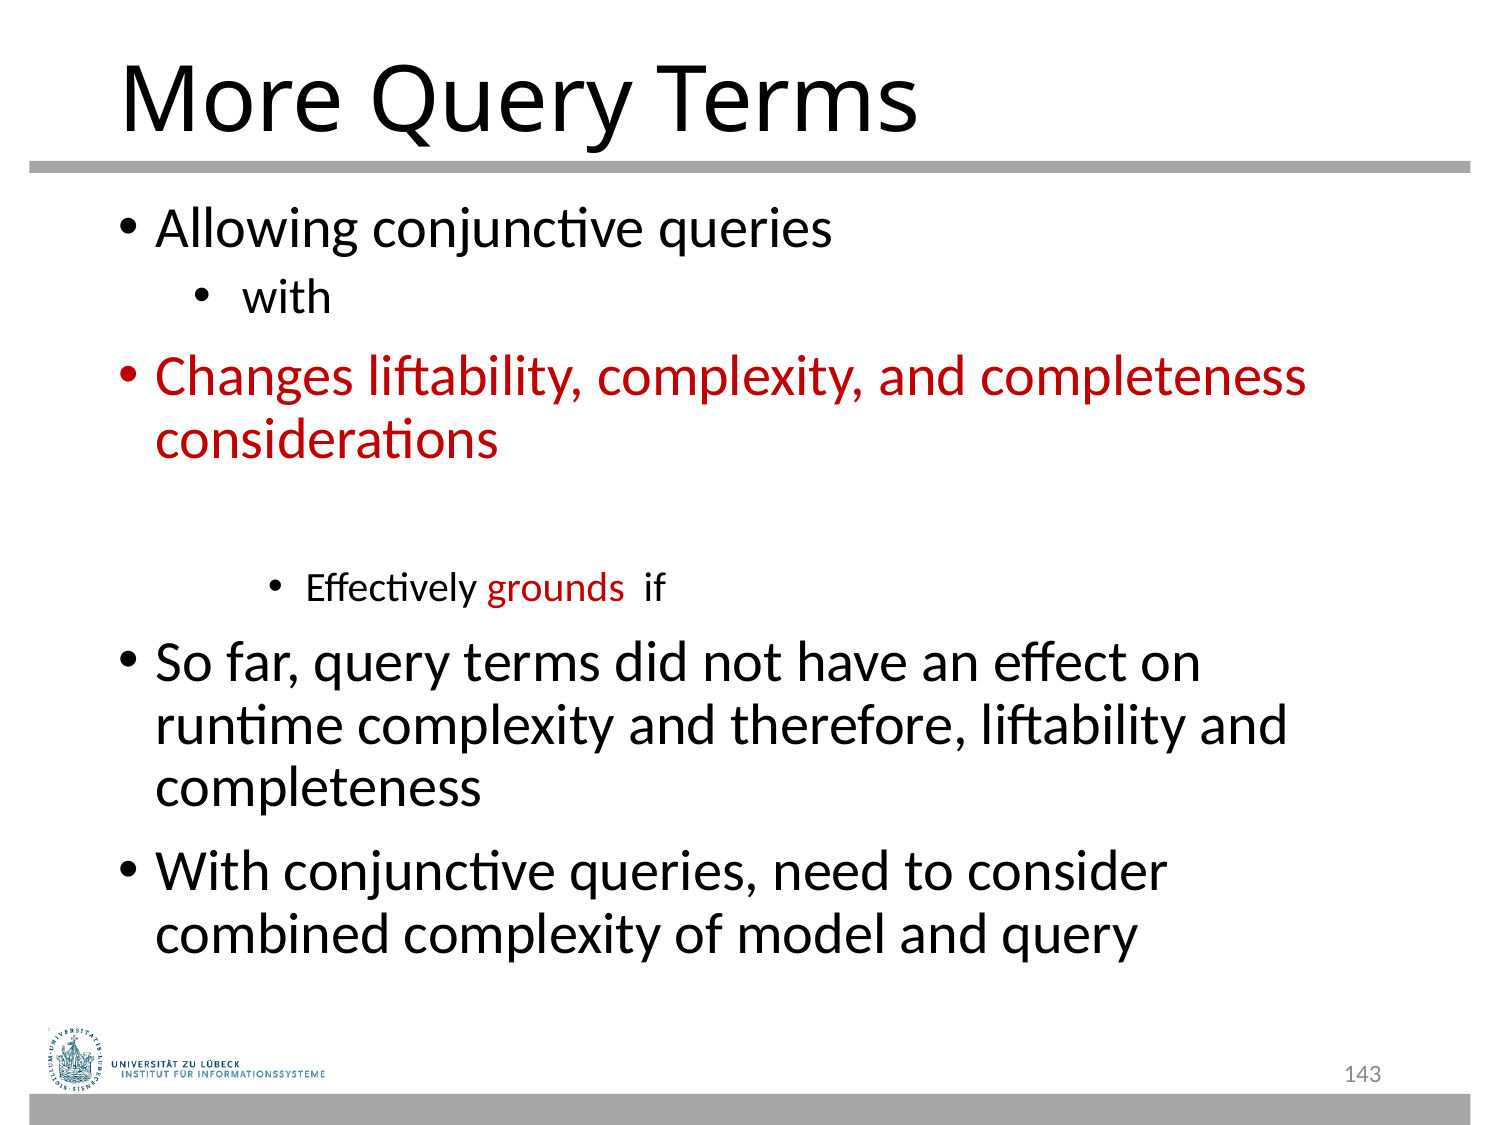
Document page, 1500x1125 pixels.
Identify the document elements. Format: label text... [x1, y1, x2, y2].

title More Query Terms [103, 42, 1397, 161]
slide_number 143 [1059, 1042, 1397, 1103]
